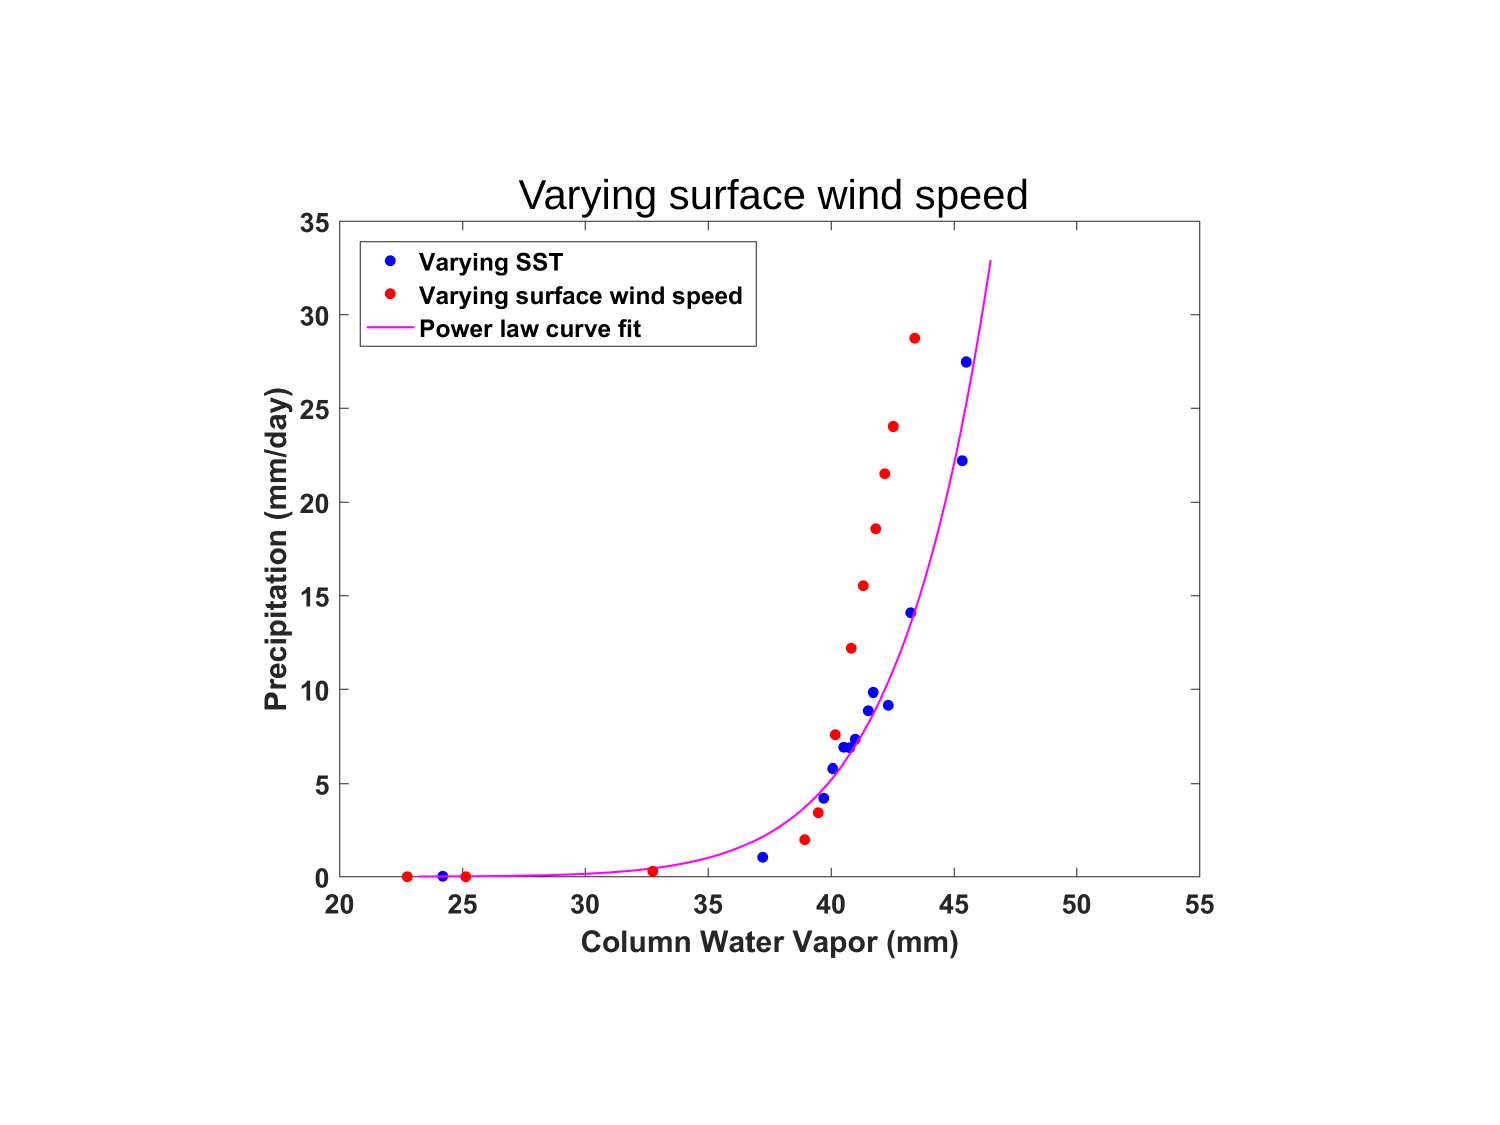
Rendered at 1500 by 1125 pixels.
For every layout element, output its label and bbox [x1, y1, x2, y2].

picture [195, 160, 1305, 965]
